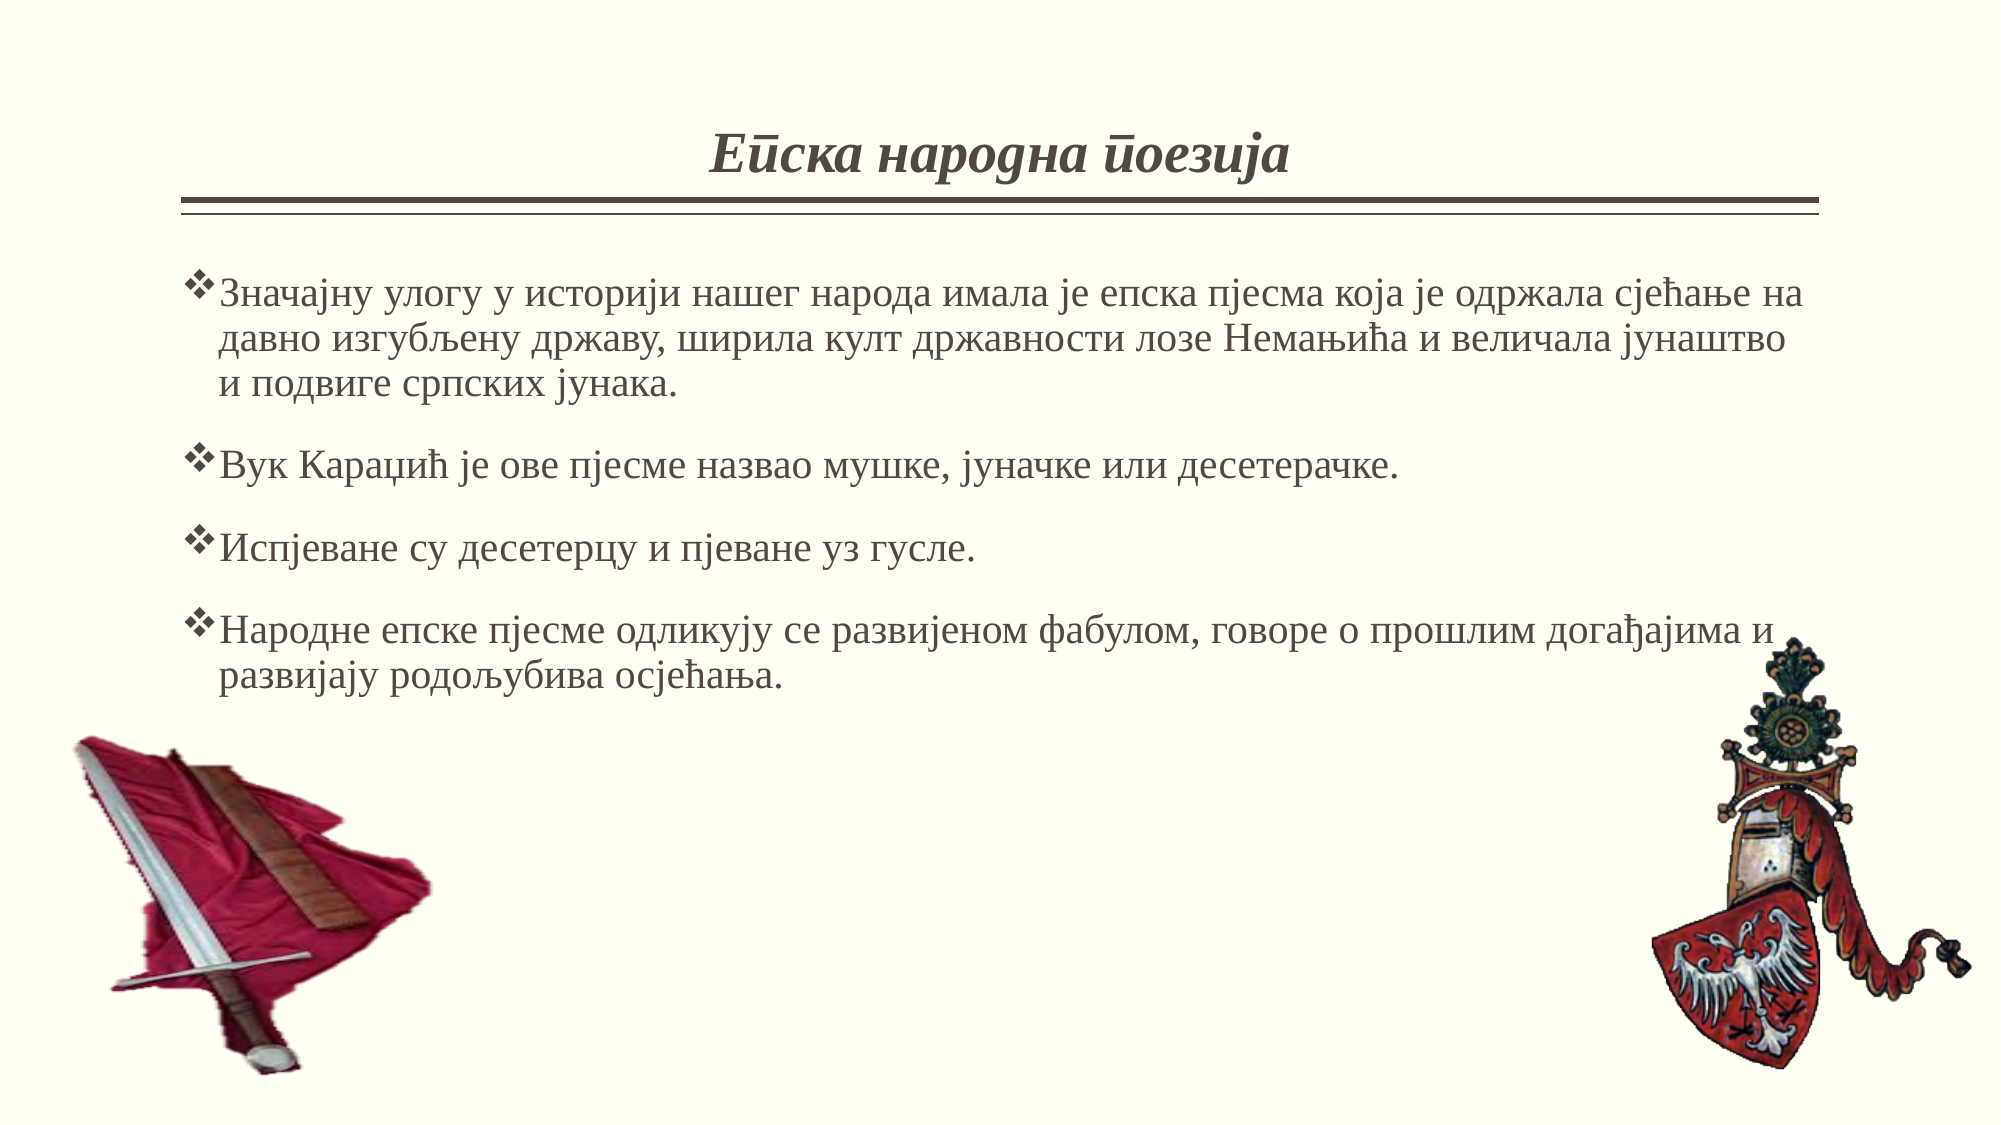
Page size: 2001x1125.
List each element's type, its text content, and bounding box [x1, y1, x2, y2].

picture [19, 702, 460, 1104]
list Значајну улогу у историји нашег народа имала је епска пјесма која је одржала сјећање на давно изгубљену државу, ширила култ државности лозе Немањића и величала јунаштво и подвиге српских јунака. Вук Караџић је ове пјесме назвао мушке, јуначке или десетерачке. Испјеване су десетерцу и пјеване уз гусле. Народне епске пјесме одликују се развијеном фабулом, говоре о прошлим догађајима и развијају родољубива осјећања. [181, 262, 1819, 1013]
picture [1644, 631, 1980, 1076]
title Епска народна поезија [181, 12, 1819, 193]
